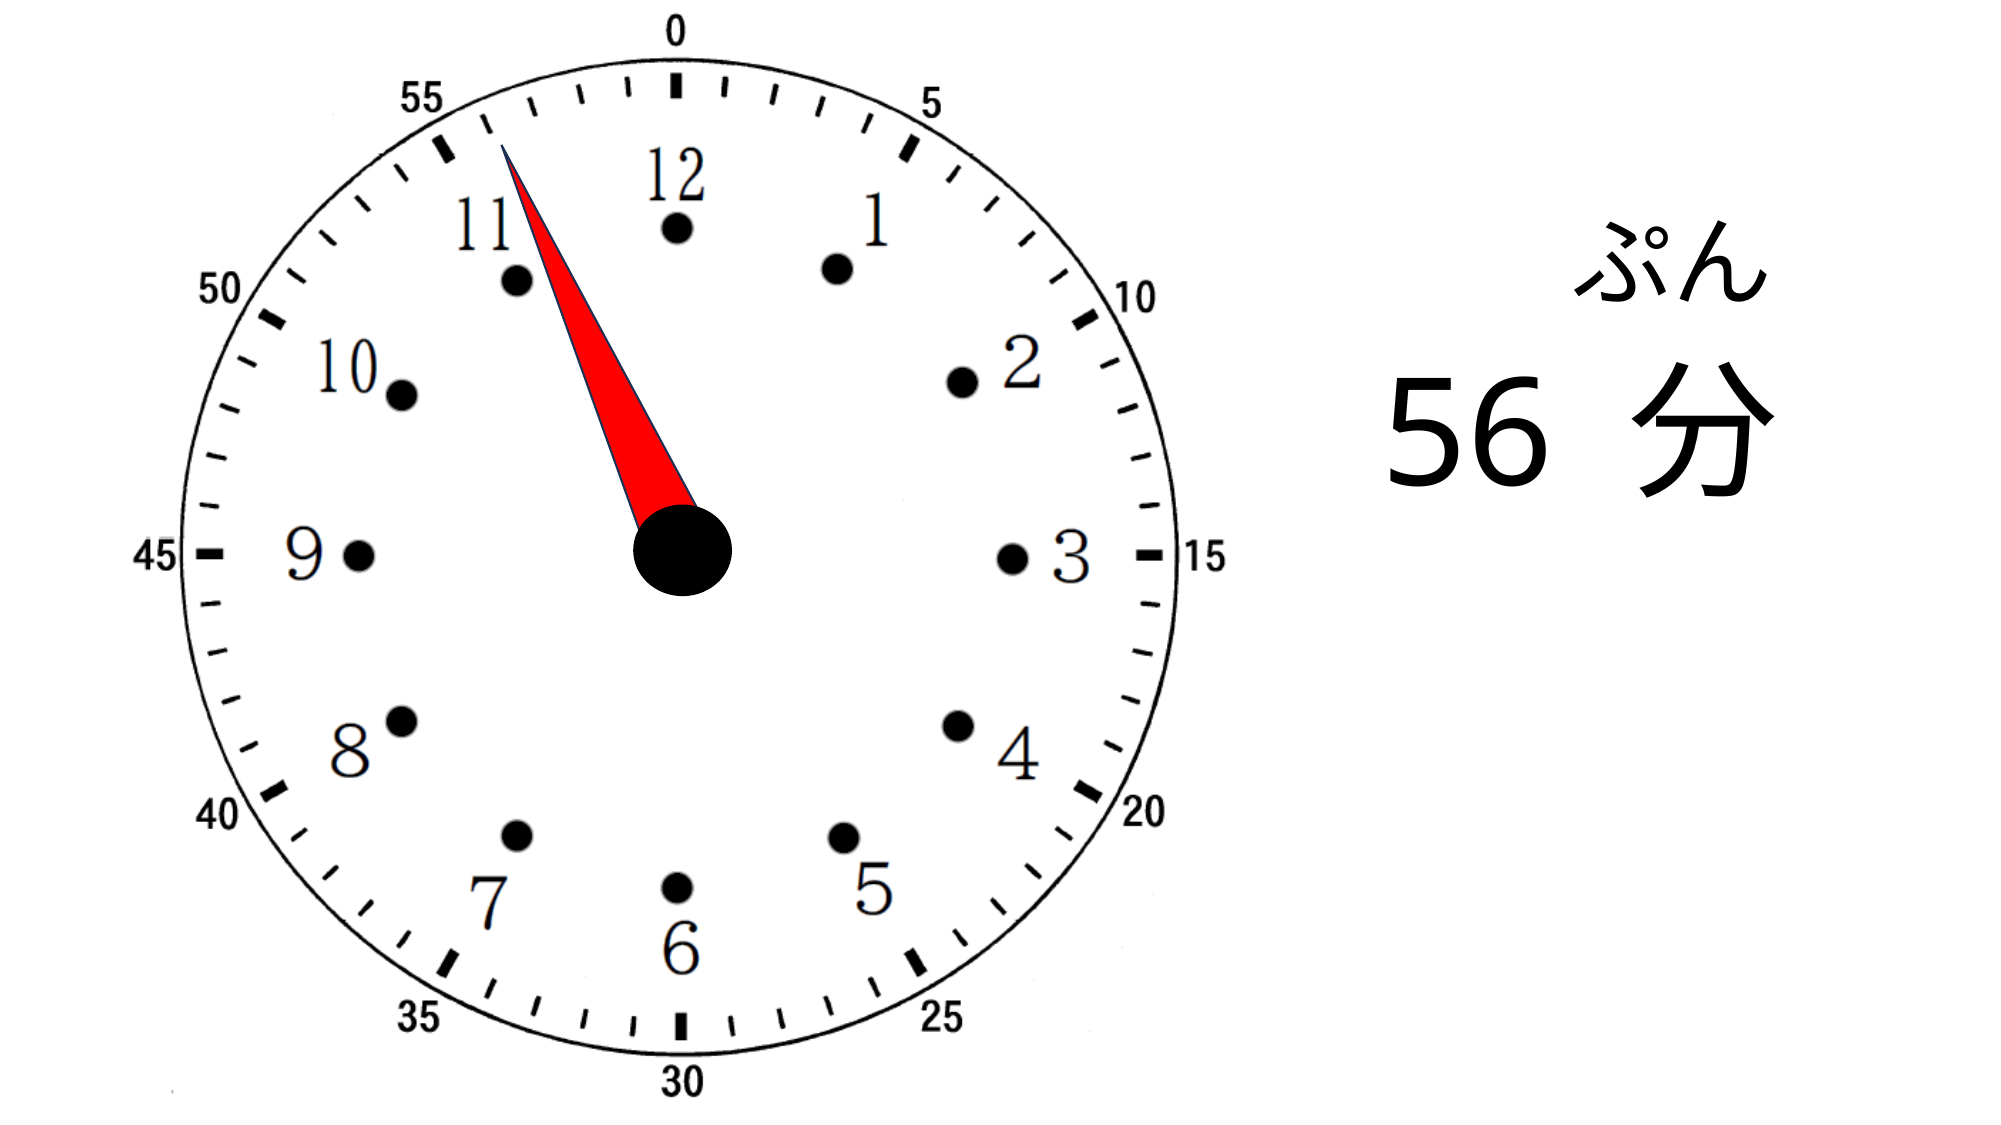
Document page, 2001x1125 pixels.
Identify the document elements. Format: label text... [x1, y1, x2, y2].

text_box ぷん [1558, 191, 1803, 327]
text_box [648, 106, 717, 997]
picture [112, 0, 1268, 1125]
text_box 56 分 [1367, 327, 1829, 523]
